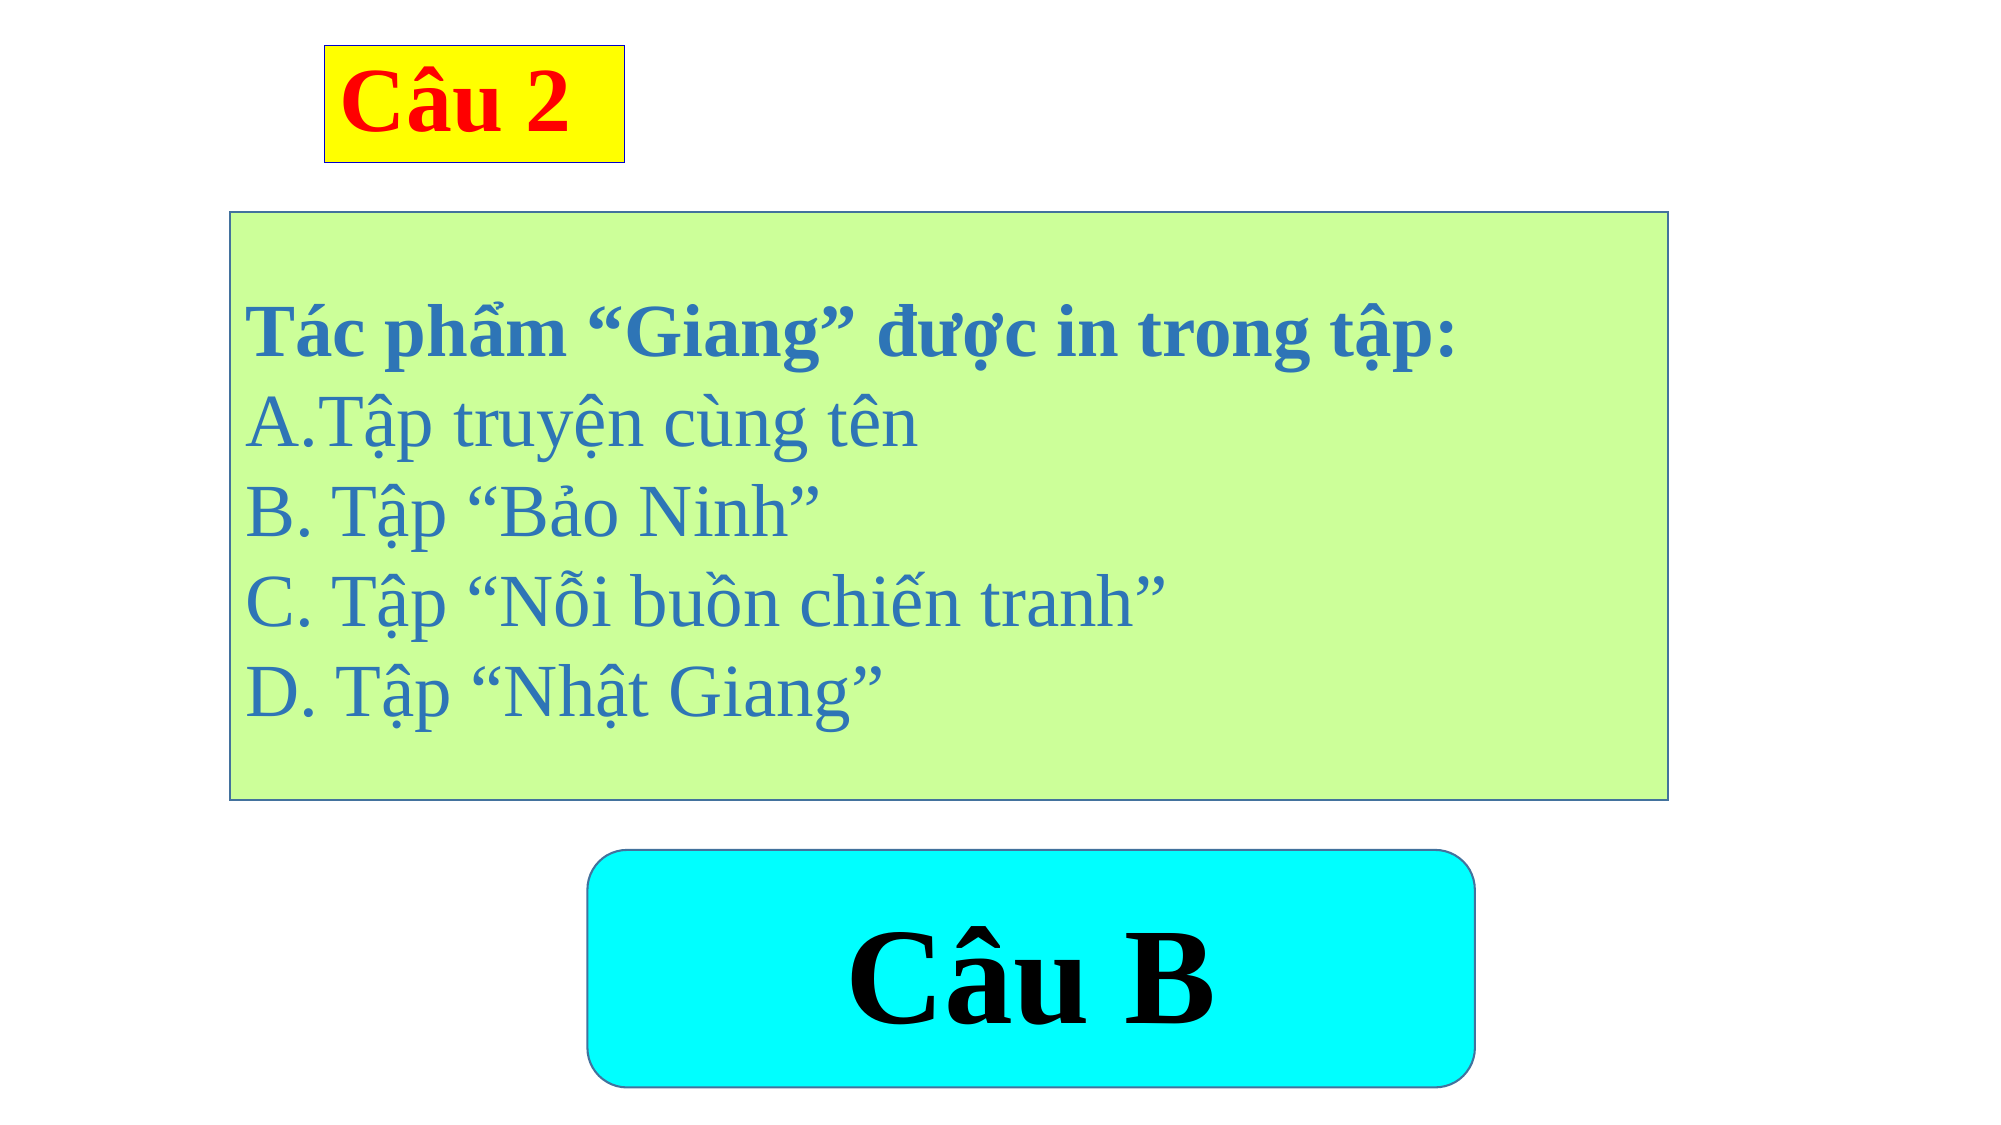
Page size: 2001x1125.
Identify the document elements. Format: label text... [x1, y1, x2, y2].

text_box Tác phẩm “Giang” được in trong tập: A.Tập truyện cùng tên B. Tập “Bảo Ninh” C. Tập “Nỗi buồn chiến tranh” D. Tập “Nhật Giang” [229, 211, 1669, 801]
title Câu 2 [324, 45, 625, 163]
text_box Câu B [586, 848, 1476, 1089]
